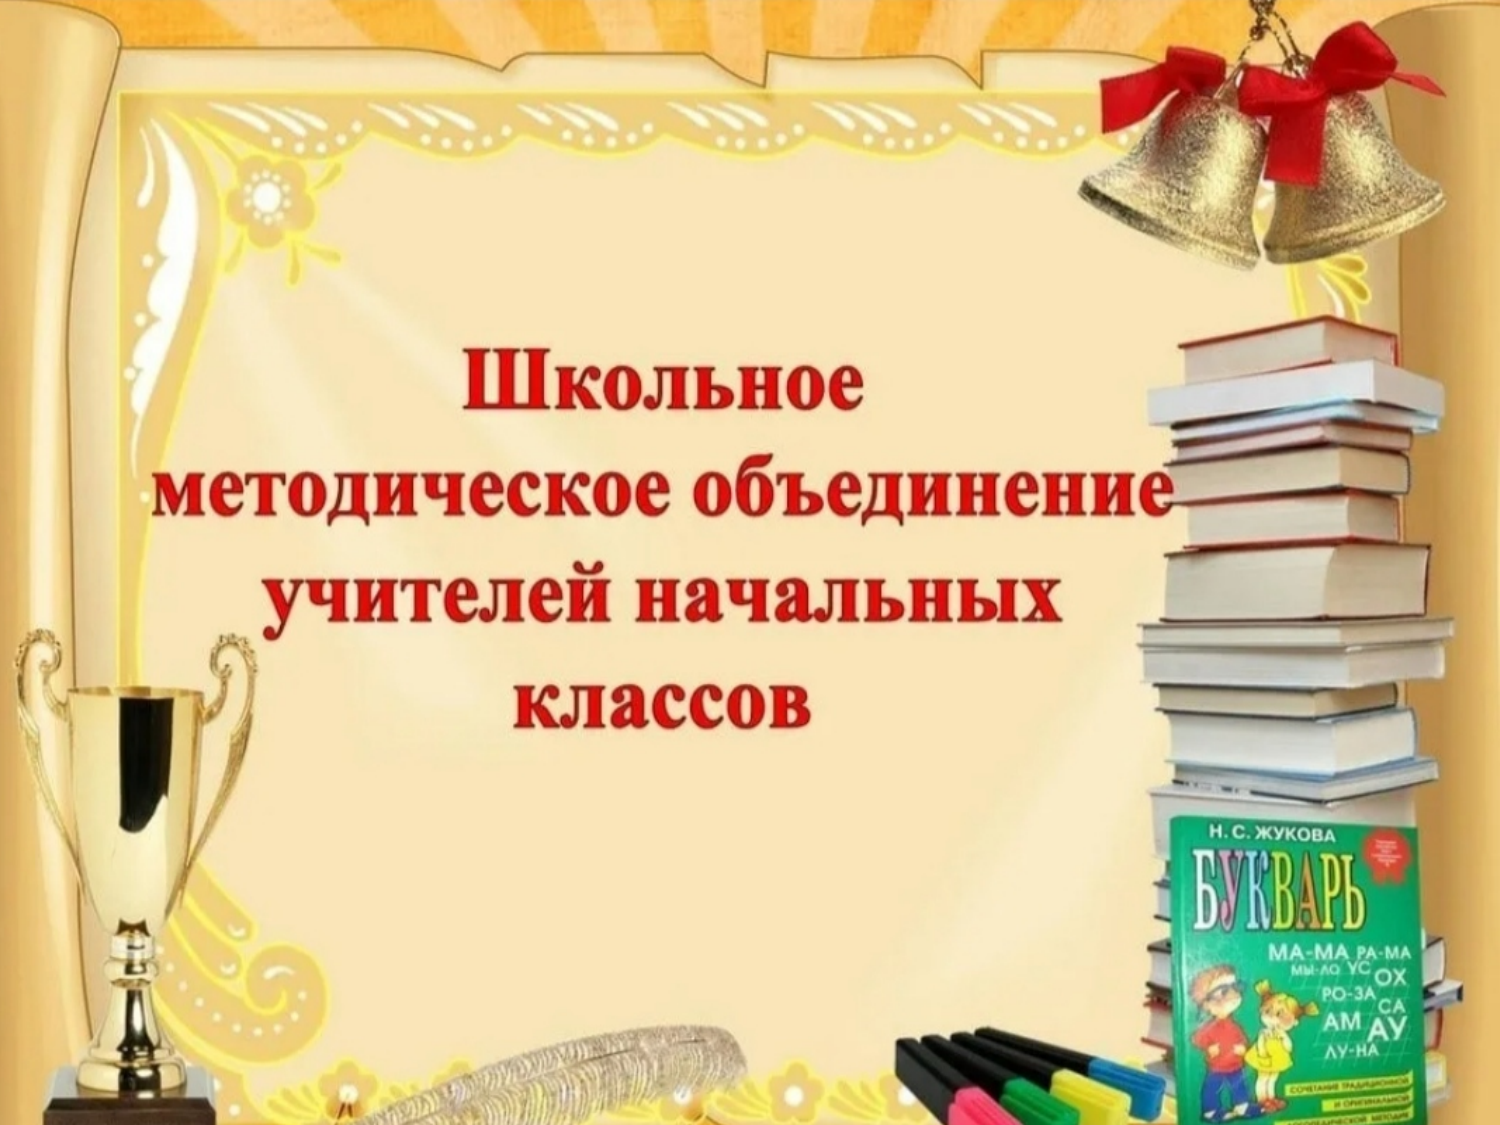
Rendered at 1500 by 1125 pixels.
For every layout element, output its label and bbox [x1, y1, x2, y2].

list [0, 0, 1500, 1125]
